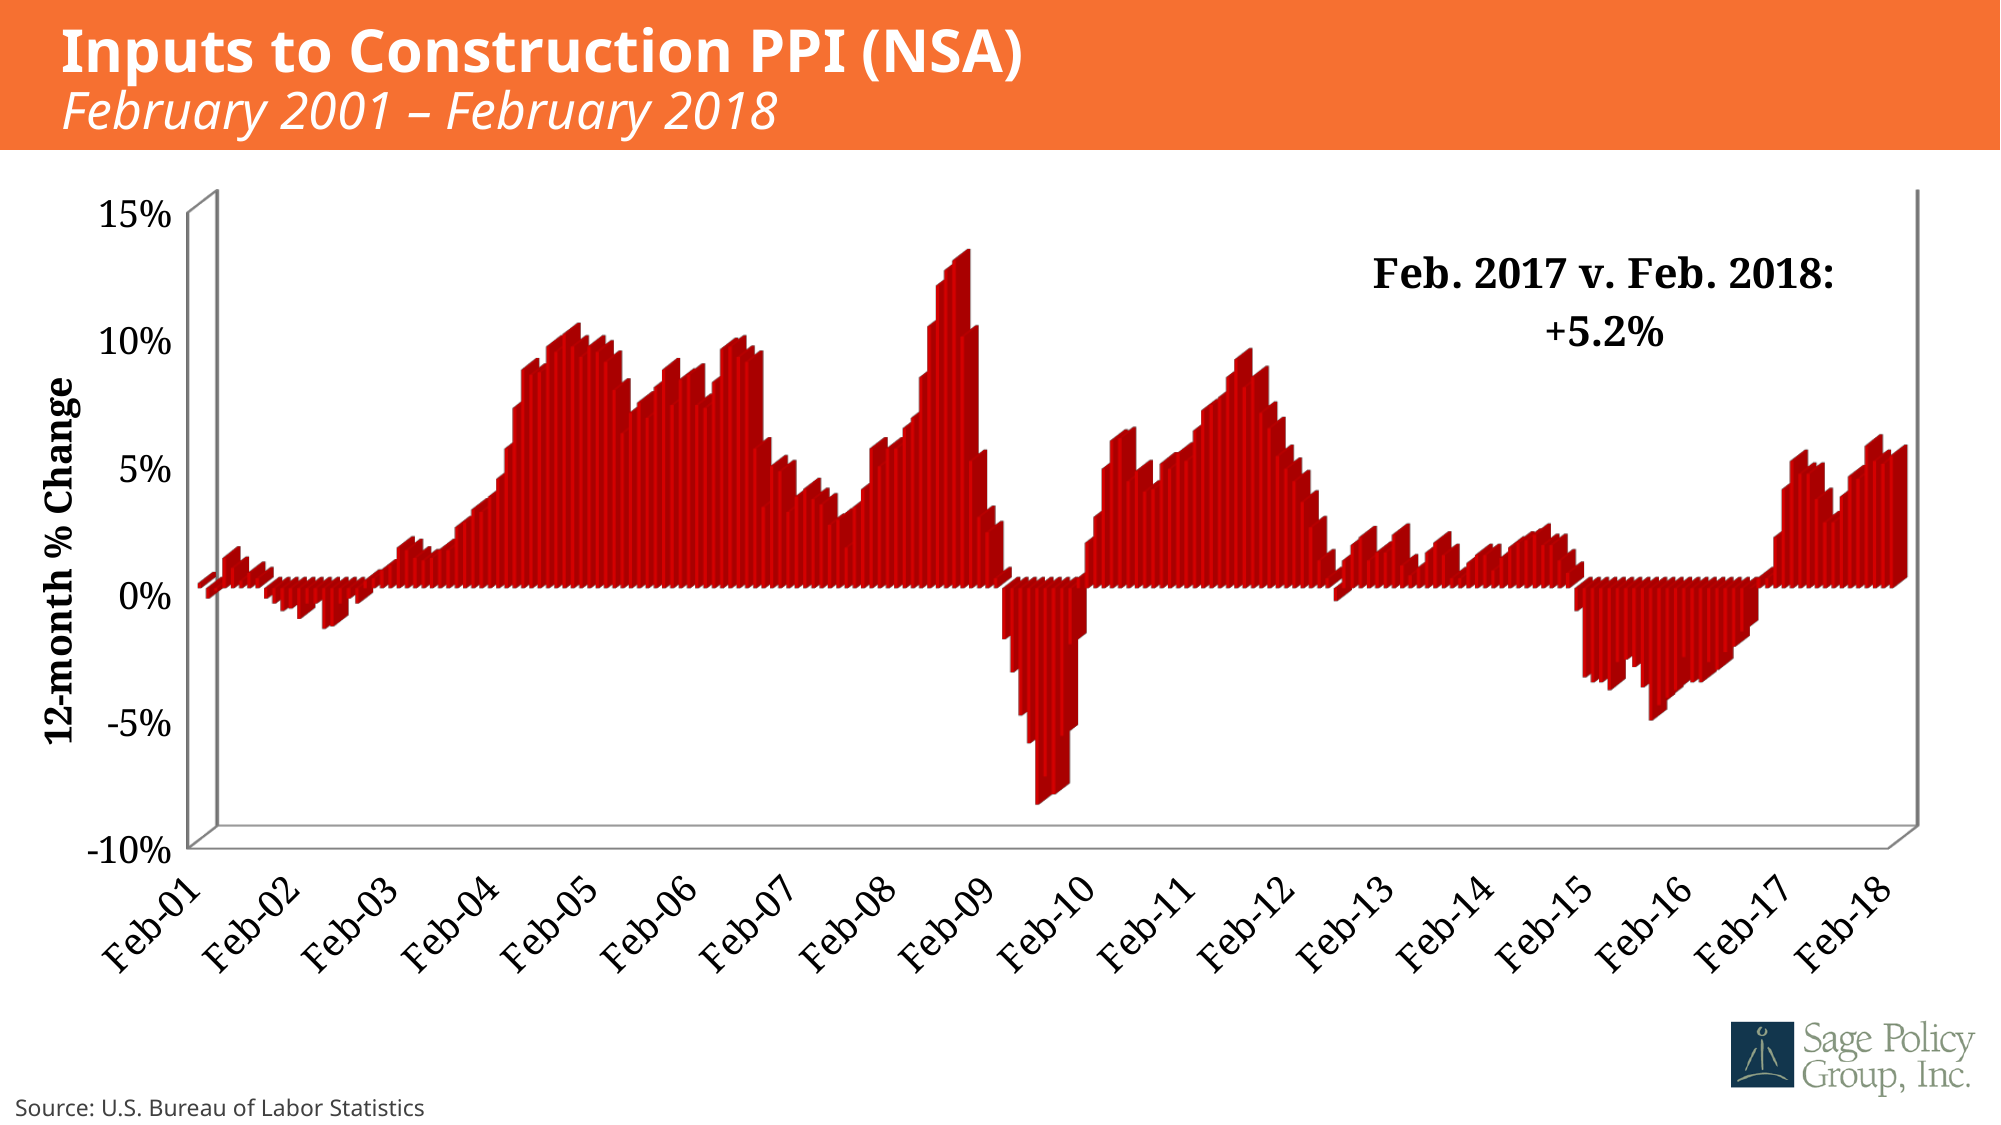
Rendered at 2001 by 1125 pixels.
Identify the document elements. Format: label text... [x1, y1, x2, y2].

list Source: U.S. Bureau of Labor Statistics [0, 1088, 860, 1125]
picture [1722, 1012, 1985, 1106]
chart [8, 156, 1989, 1012]
title Inputs to Construction PPI (NSA) February 2001 – February 2018 [46, 12, 1772, 149]
